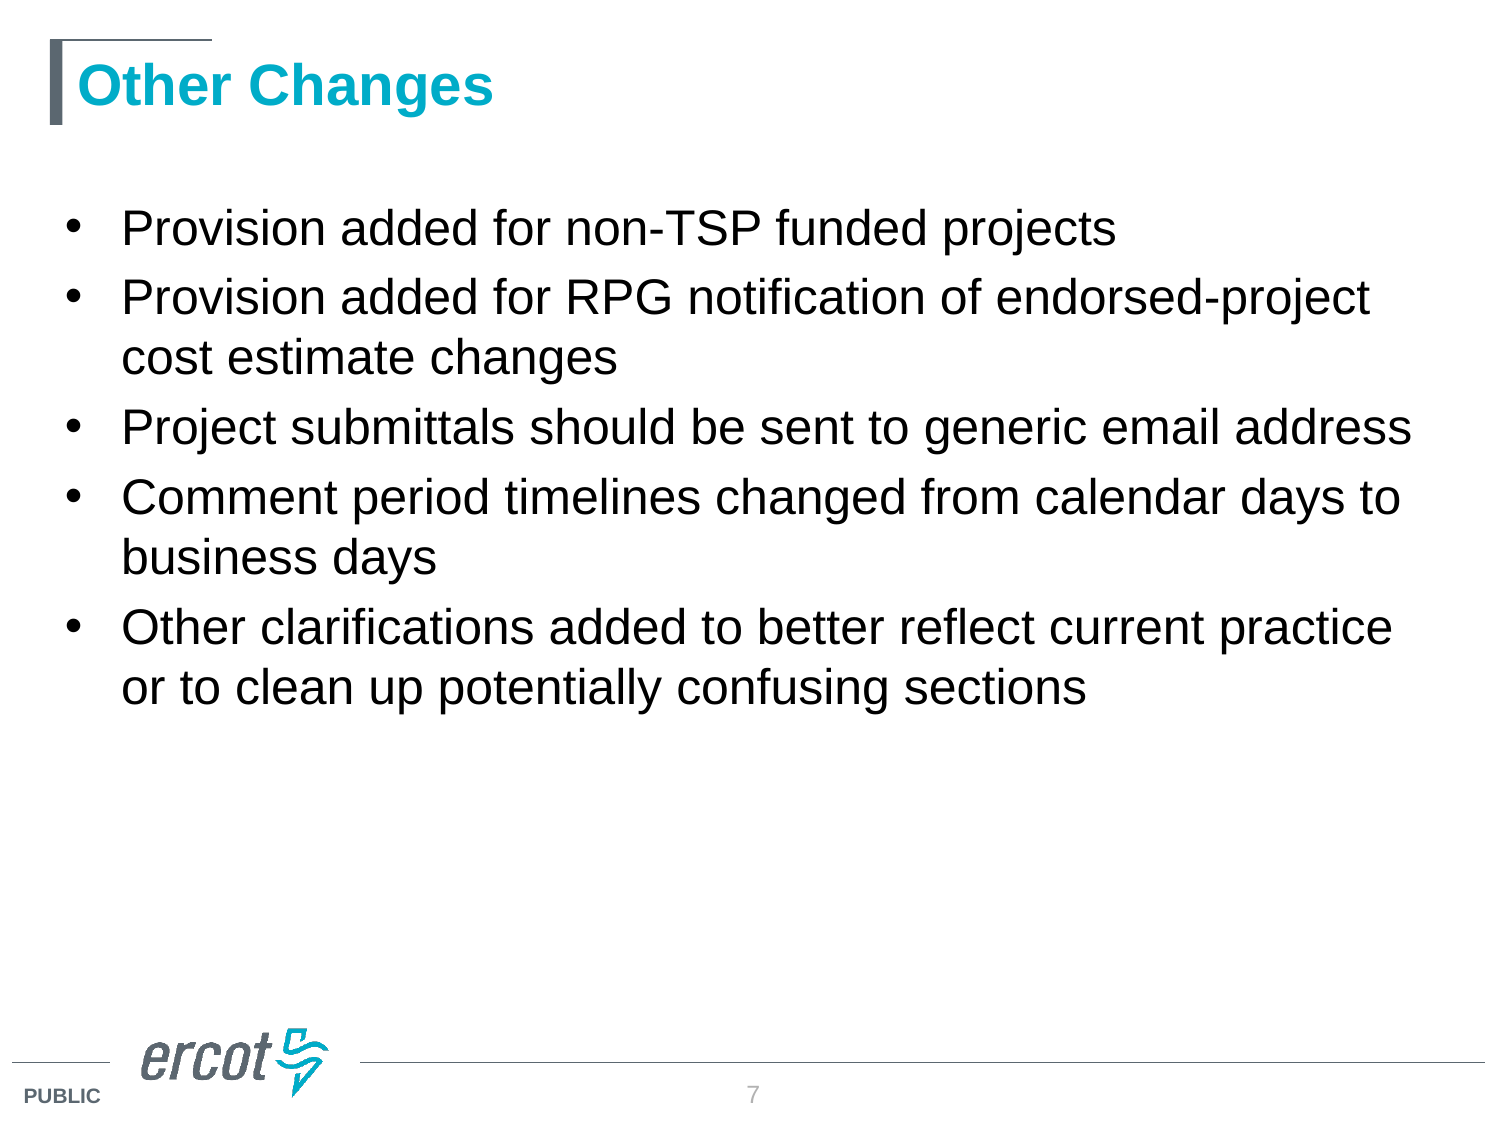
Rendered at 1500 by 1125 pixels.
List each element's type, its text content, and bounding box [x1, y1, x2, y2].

title Other Changes [62, 39, 1450, 187]
list Provision added for non-TSP funded projects Provision added for RPG notification of endorsed-project cost estimate changes Project submittals should be sent to generic email address Comment period timelines changed from calendar days to business days Other clarifications added to better reflect current practice or to clean up potentially confusing sections [50, 187, 1450, 972]
slide_number 7 [731, 1076, 769, 1112]
picture [137, 1024, 332, 1100]
